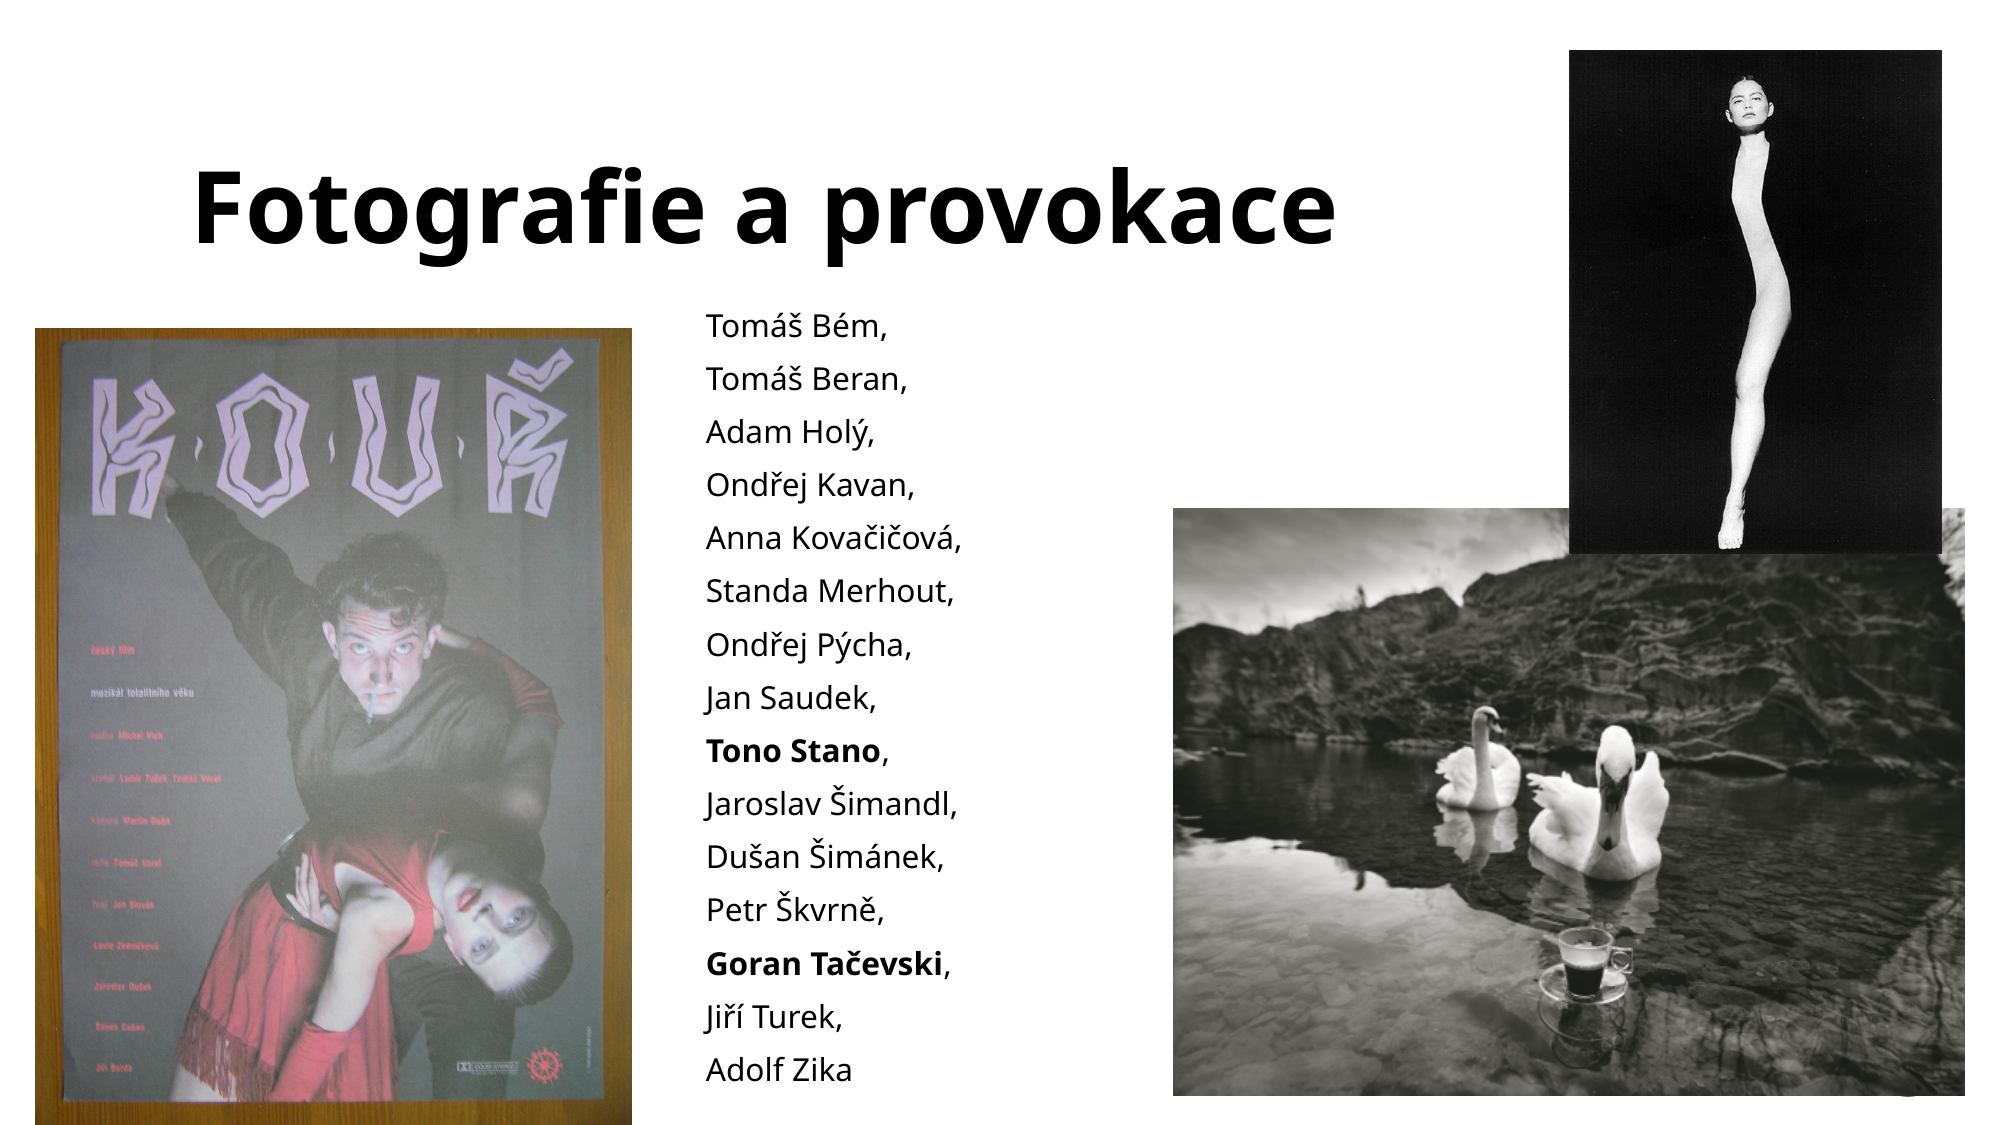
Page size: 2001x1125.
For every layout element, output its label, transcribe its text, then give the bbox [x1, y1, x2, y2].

title Fotografie a provokace [175, 79, 1569, 344]
list Tomáš Bém, Tomáš Beran, Adam Holý, Ondřej Kavan, Anna Kovačičová, Standa Merhout, Ondřej Pýcha, Jan Saudek, Tono Stano, Jaroslav Šimandl, Dušan Šimánek, Petr Škvrně, Goran Tačevski, Jiří Turek, Adolf Zika [690, 302, 1115, 1100]
picture [35, 328, 632, 1125]
picture [1173, 50, 1965, 1096]
